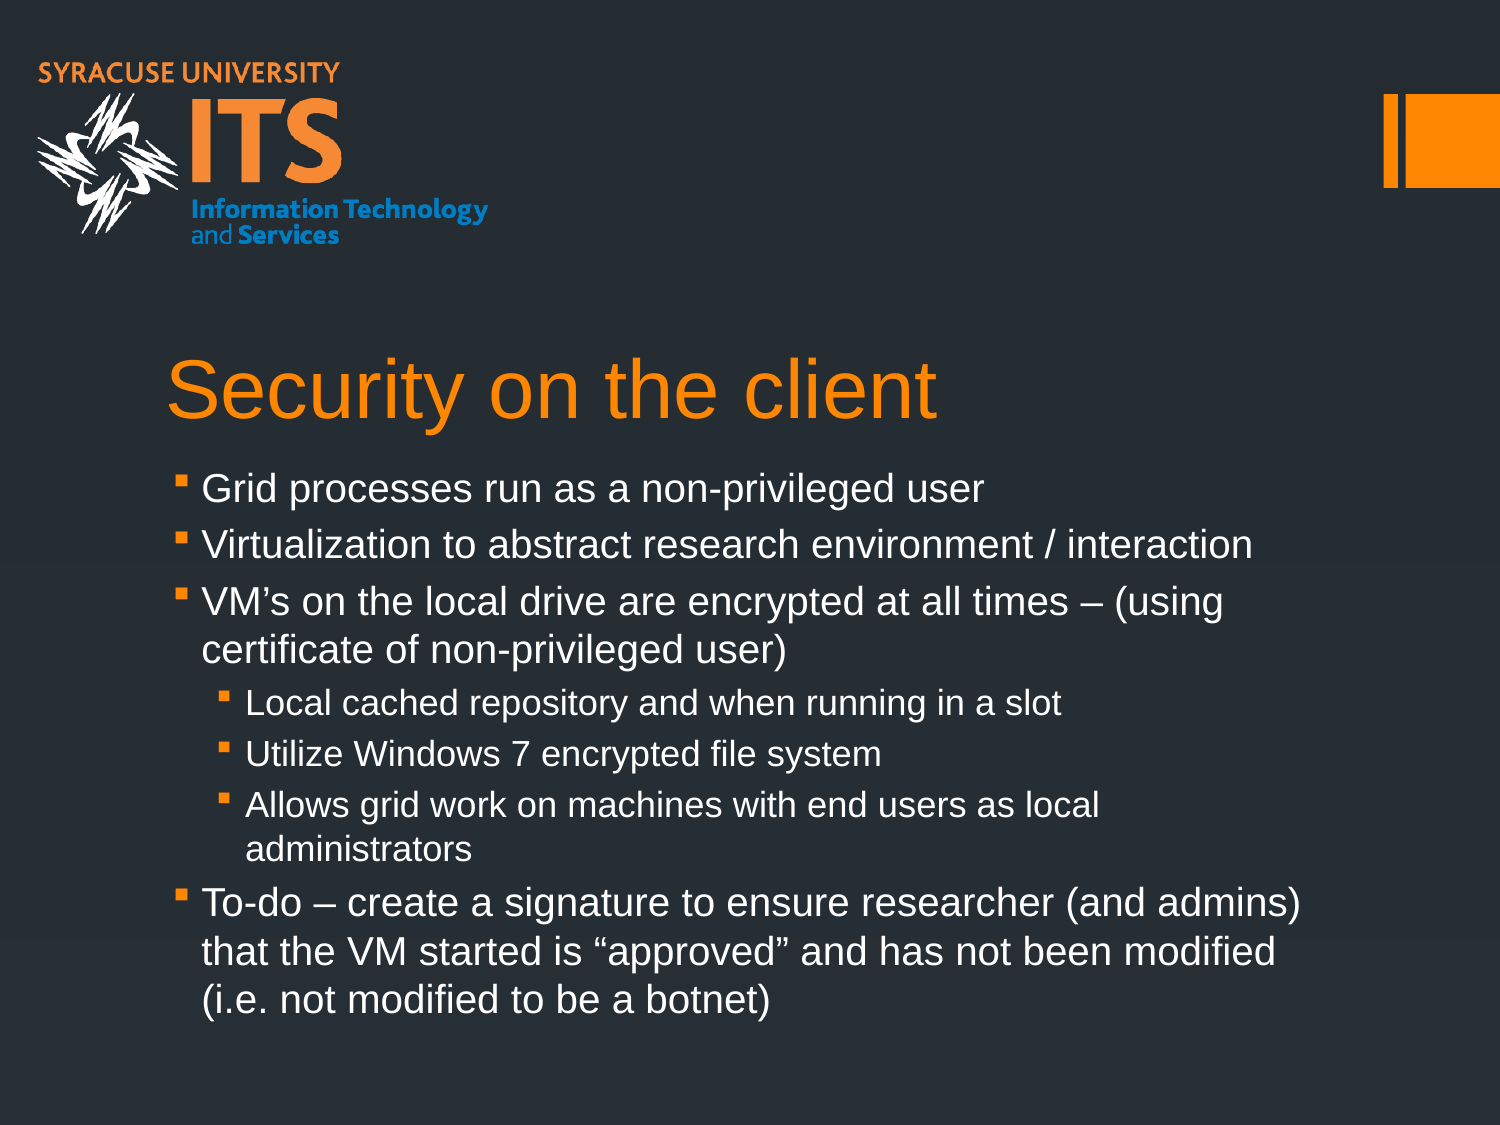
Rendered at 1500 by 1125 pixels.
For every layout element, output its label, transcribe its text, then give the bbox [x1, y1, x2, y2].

title Security on the client [150, 253, 1350, 443]
picture [36, 61, 488, 245]
list Grid processes run as a non-privileged user Virtualization to abstract research environment / interaction VM’s on the local drive are encrypted at all times – (using certificate of non-privileged user) Local cached repository and when running in a slot Utilize Windows 7 encrypted file system Allows grid work on machines with end users as local administrators To-do – create a signature to ensure researcher (and admins) that the VM started is “approved” and has not been modified (i.e. not modified to be a botnet) [150, 454, 1350, 1035]
